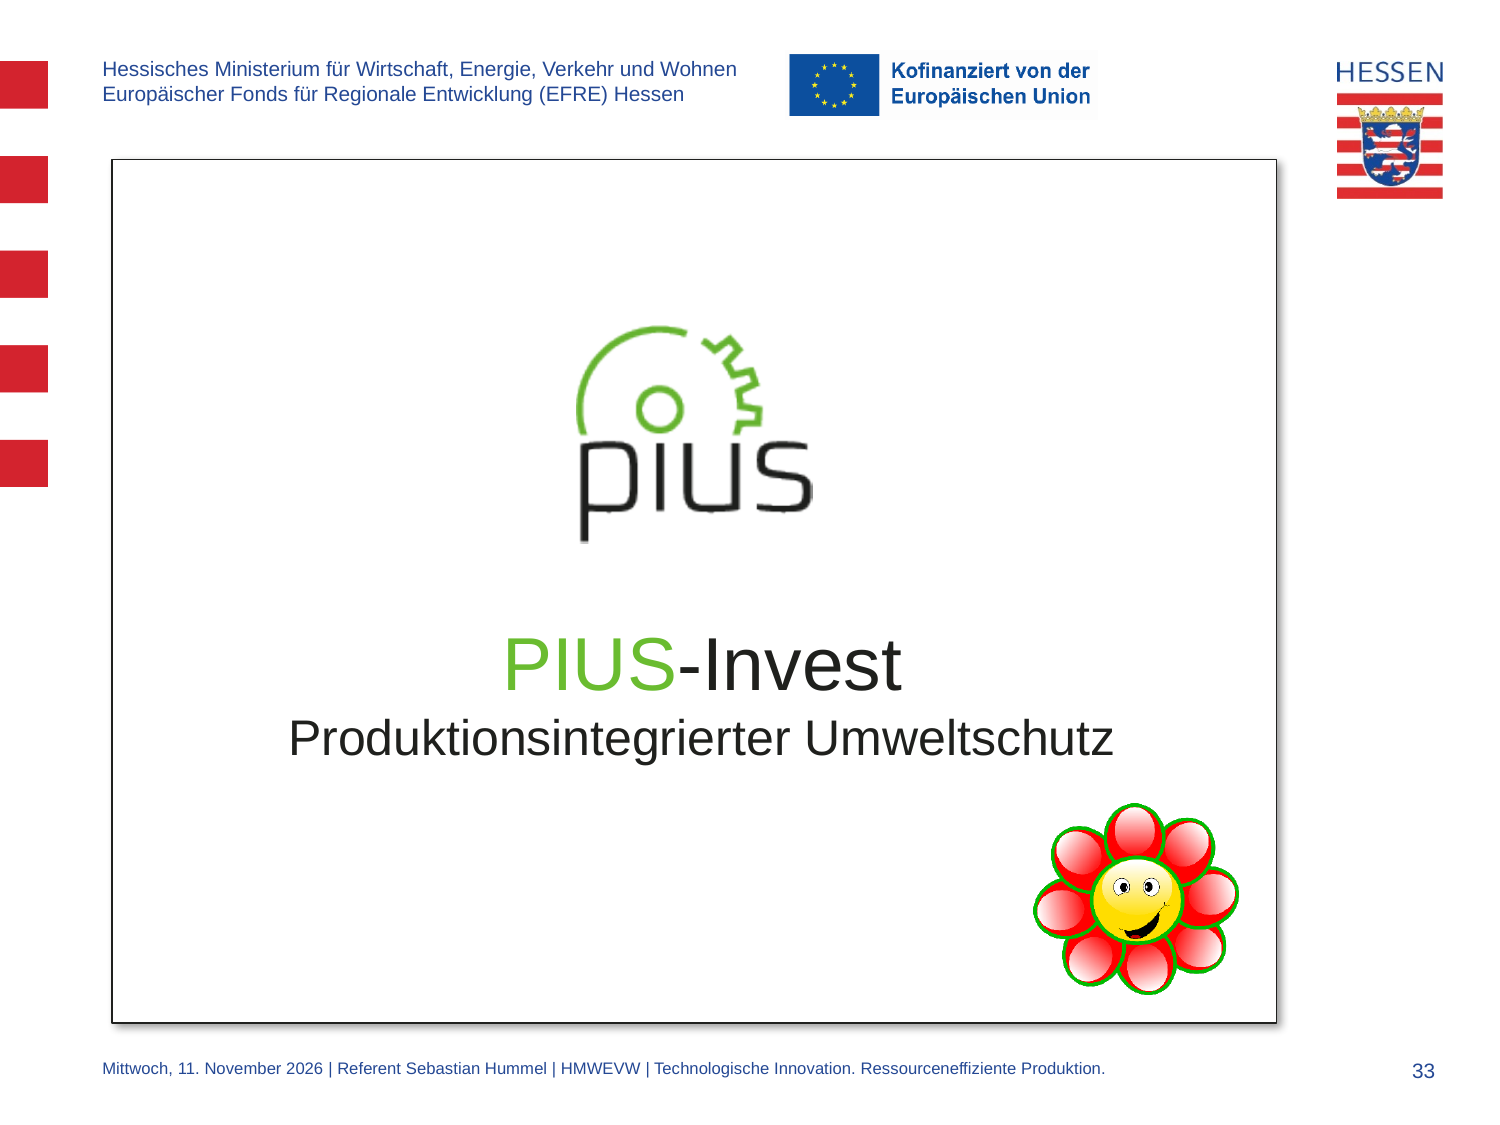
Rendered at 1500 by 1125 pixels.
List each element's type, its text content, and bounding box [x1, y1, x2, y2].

text_box PIUS-Invest Produktionsintegrierter Umweltschutz [129, 608, 1276, 774]
picture [1337, 61, 1443, 199]
picture [1033, 803, 1239, 995]
slide_number Freitag, 5. Mai 2023 | Referent Sebastian Hummel | HMWEVW | Technologische Innovation. Ressourceneffiziente Produktion. [87, 1050, 1277, 1113]
footer Hessisches Ministerium für Wirtschaft, Energie, Verkehr und Wohnen Europäischer Fonds für Regionale Entwicklung (EFRE) Hessen [87, 48, 762, 124]
text_box [112, 159, 1277, 1024]
picture [785, 50, 1099, 120]
picture [0, 61, 48, 487]
picture [575, 324, 813, 544]
